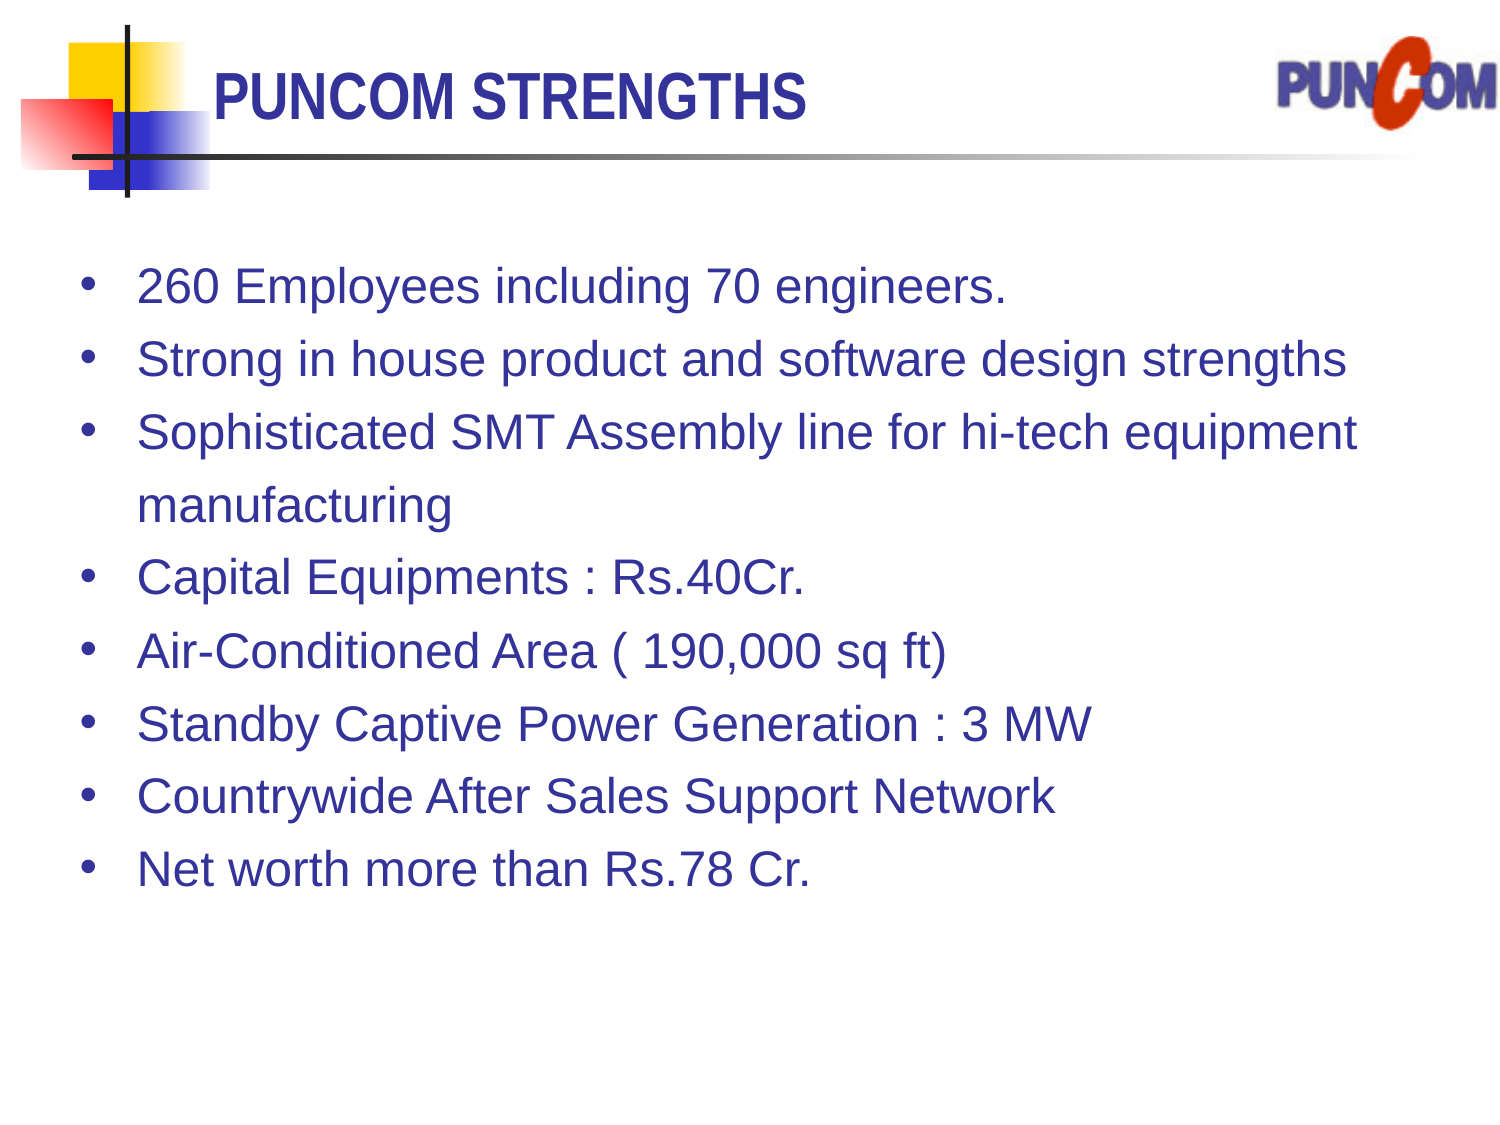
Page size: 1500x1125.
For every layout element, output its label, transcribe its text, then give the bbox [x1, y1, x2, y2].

text_box 260 Employees including 70 engineers. Strong in house product and software design strengths Sophisticated SMT Assembly line for hi-tech equipment manufacturing Capital Equipments : Rs.40Cr. Air-Conditioned Area ( 190,000 sq ft) Standby Captive Power Generation : 3 MW Countrywide After Sales Support Network Net worth more than Rs.78 Cr. [55, 233, 1469, 951]
title PUNCOM STRENGTHS [197, 39, 1477, 141]
picture [1275, 36, 1500, 135]
